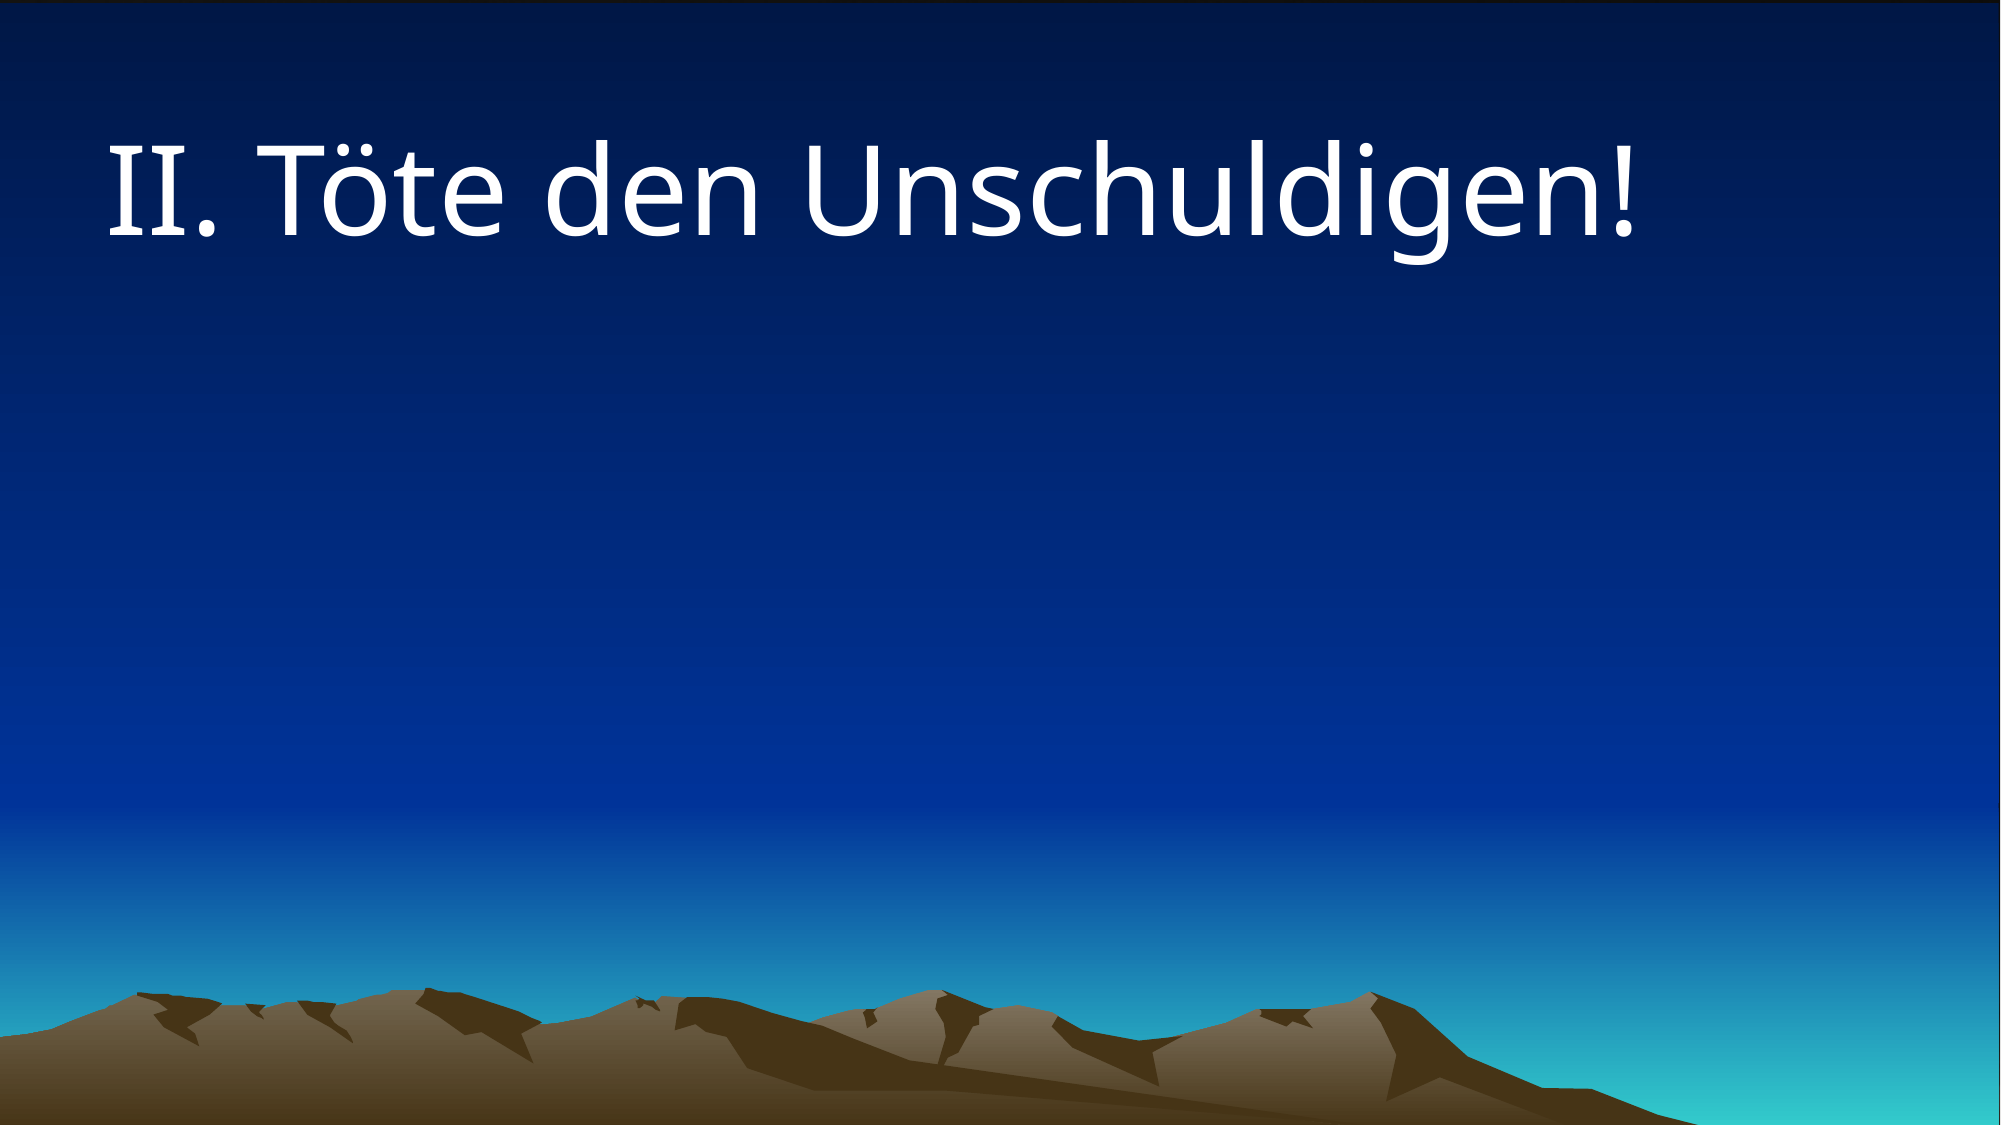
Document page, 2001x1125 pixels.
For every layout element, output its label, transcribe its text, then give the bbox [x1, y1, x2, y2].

title II. Töte den Unschuldigen! [90, 83, 1745, 287]
picture [0, 0, 2001, 1125]
